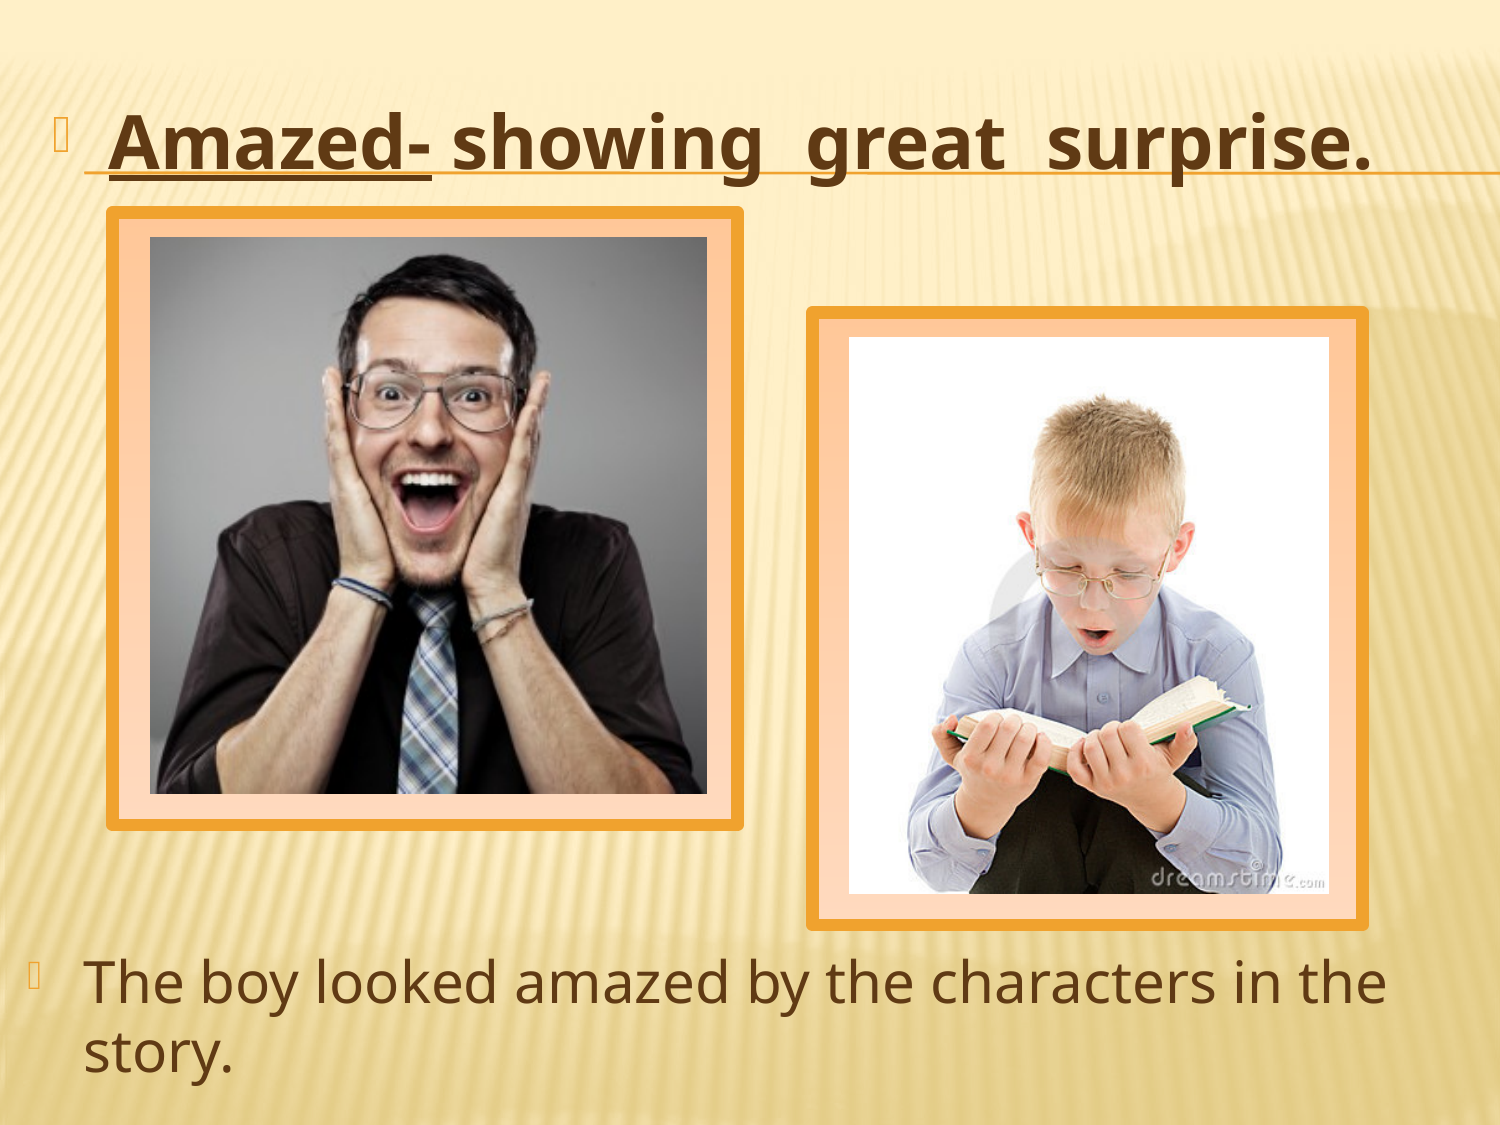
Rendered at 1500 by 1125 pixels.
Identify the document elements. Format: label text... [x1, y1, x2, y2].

text_box [110, 375, 740, 827]
text_box [810, 375, 1364, 927]
text_box Amazed- showing great surprise. [37, 87, 1475, 375]
picture [849, 337, 1329, 895]
text_box The boy looked amazed by the characters in the story. [12, 937, 1488, 1125]
picture [149, 237, 707, 795]
